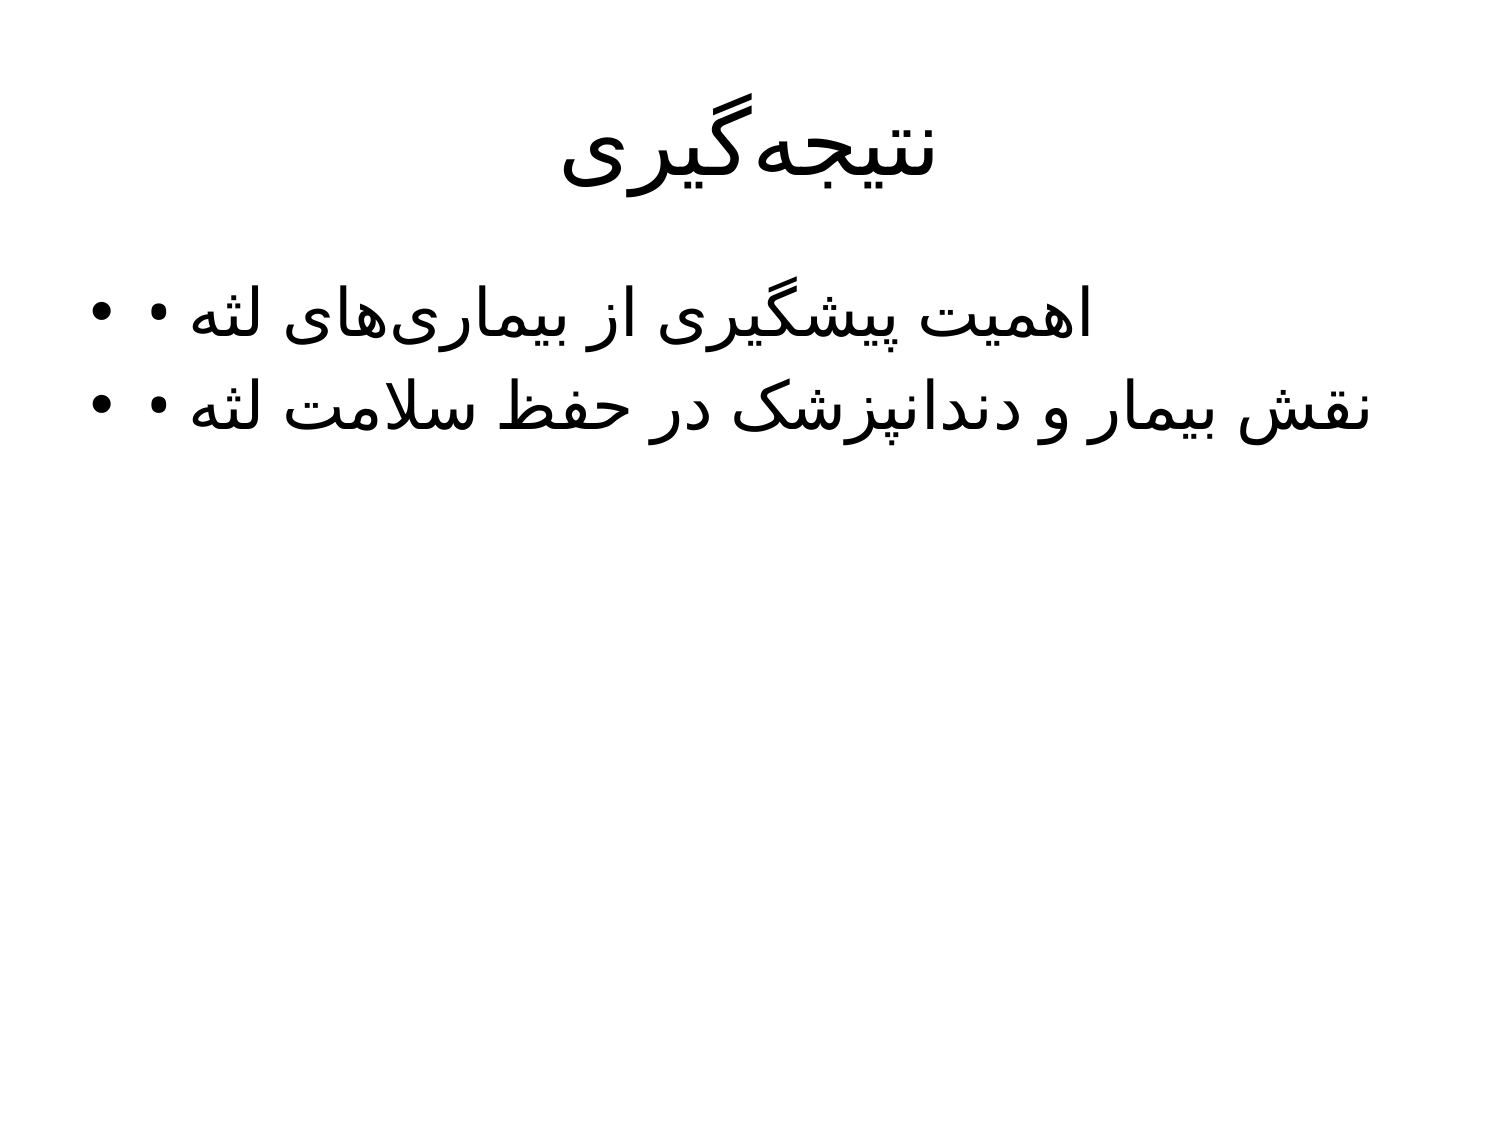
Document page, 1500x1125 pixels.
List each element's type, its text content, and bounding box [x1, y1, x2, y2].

title نتیجه‌گیری [75, 45, 1425, 233]
list • اهمیت پیشگیری از بیماری‌های لثه • نقش بیمار و دندانپزشک در حفظ سلامت لثه [75, 262, 1425, 1005]
